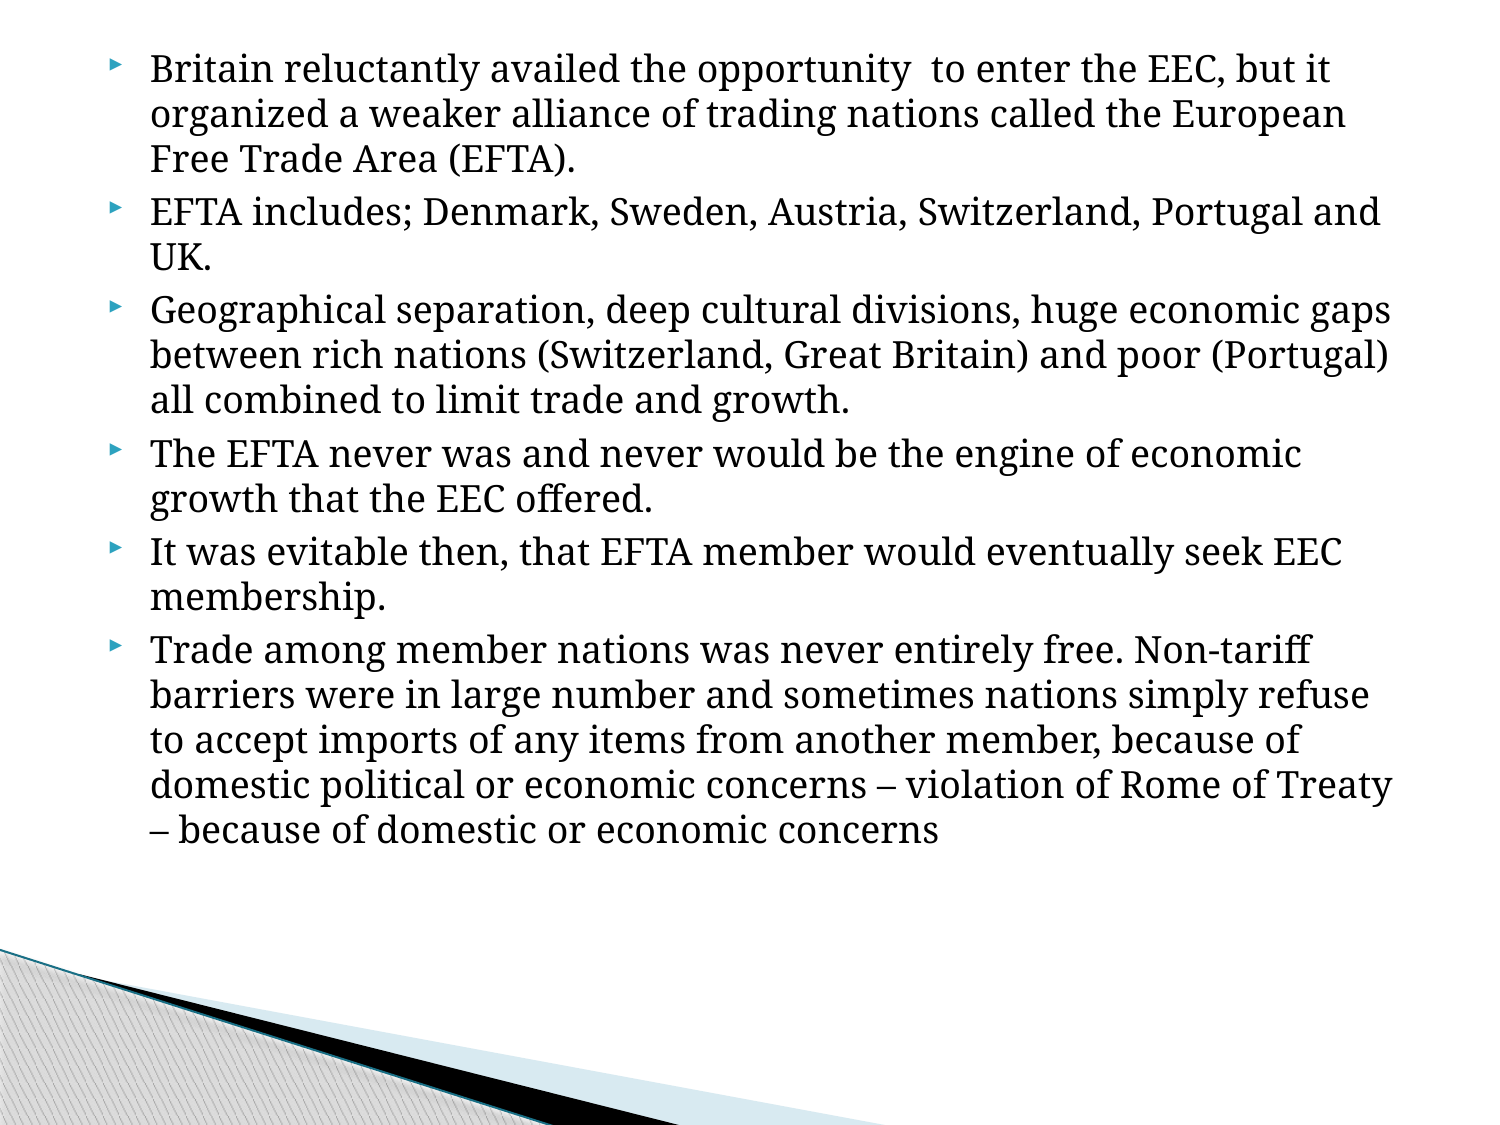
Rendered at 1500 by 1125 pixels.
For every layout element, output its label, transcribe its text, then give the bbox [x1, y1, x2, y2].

list Britain reluctantly availed the opportunity to enter the EEC, but it organized a weaker alliance of trading nations called the European Free Trade Area (EFTA). EFTA includes; Denmark, Sweden, Austria, Switzerland, Portugal and UK. Geographical separation, deep cultural divisions, huge economic gaps between rich nations (Switzerland, Great Britain) and poor (Portugal) all combined to limit trade and growth. The EFTA never was and never would be the engine of economic growth that the EEC offered. It was evitable then, that EFTA member would eventually seek EEC membership. Trade among member nations was never entirely free. Non-tariff barriers were in large number and sometimes nations simply refuse to accept imports of any items from another member, because of domestic political or economic concerns – violation of Rome of Treaty – because of domestic or economic concerns [75, 37, 1425, 986]
